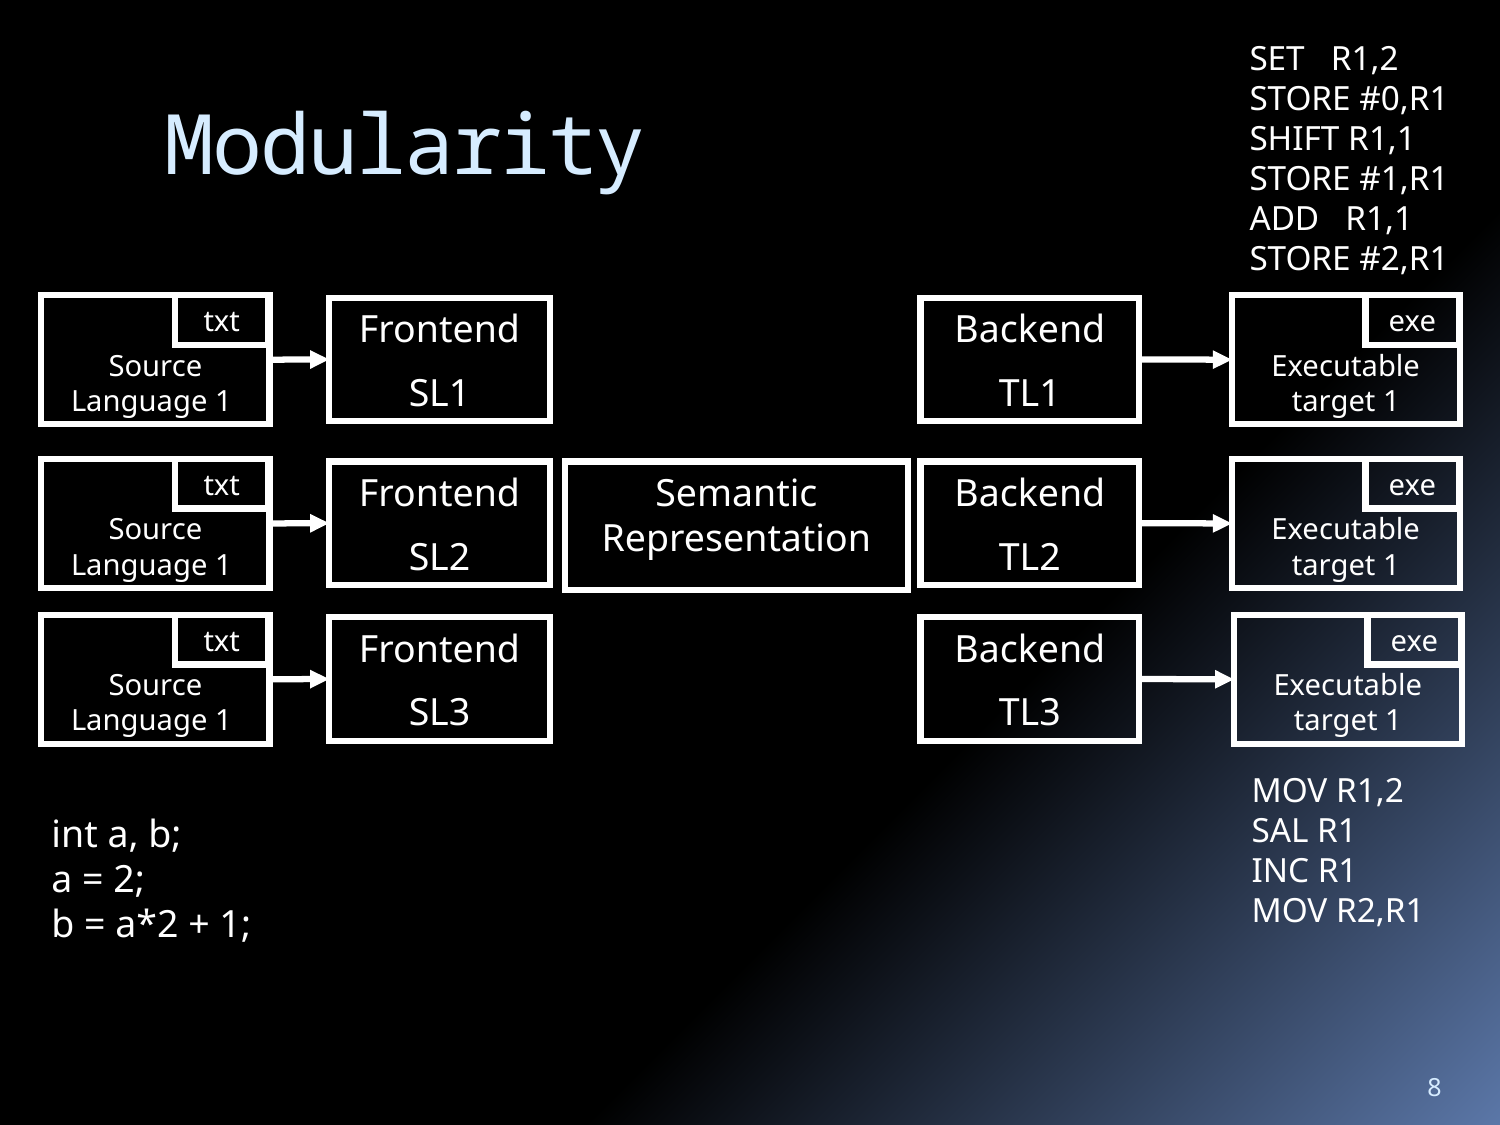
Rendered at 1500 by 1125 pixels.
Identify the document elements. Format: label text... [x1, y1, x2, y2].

title Modularity [150, 83, 1234, 234]
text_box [1231, 458, 1461, 594]
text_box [40, 458, 270, 594]
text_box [40, 294, 270, 430]
text_box Frontend SL3 [328, 617, 551, 741]
text_box MOV R1,2 SAL R1 INC R1 MOV R2,R1 [1236, 761, 1453, 937]
text_box Frontend SL1 [328, 297, 551, 422]
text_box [40, 614, 270, 750]
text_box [1231, 294, 1461, 430]
text_box Semantic Representation [564, 461, 909, 591]
text_box Backend TL3 [920, 617, 1140, 741]
text_box Frontend SL2 [328, 461, 551, 585]
slide_number 8 [1412, 1052, 1488, 1113]
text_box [1233, 614, 1463, 750]
text_box int a, b; a = 2; b = a*2 + 1; [36, 803, 269, 953]
text_box SET R1,2 STORE #0,R1 SHIFT R1,1 STORE #1,R1 ADD R1,1 STORE #2,R1 [1234, 29, 1464, 285]
text_box Backend TL1 [920, 297, 1140, 422]
text_box Backend TL2 [920, 461, 1140, 585]
